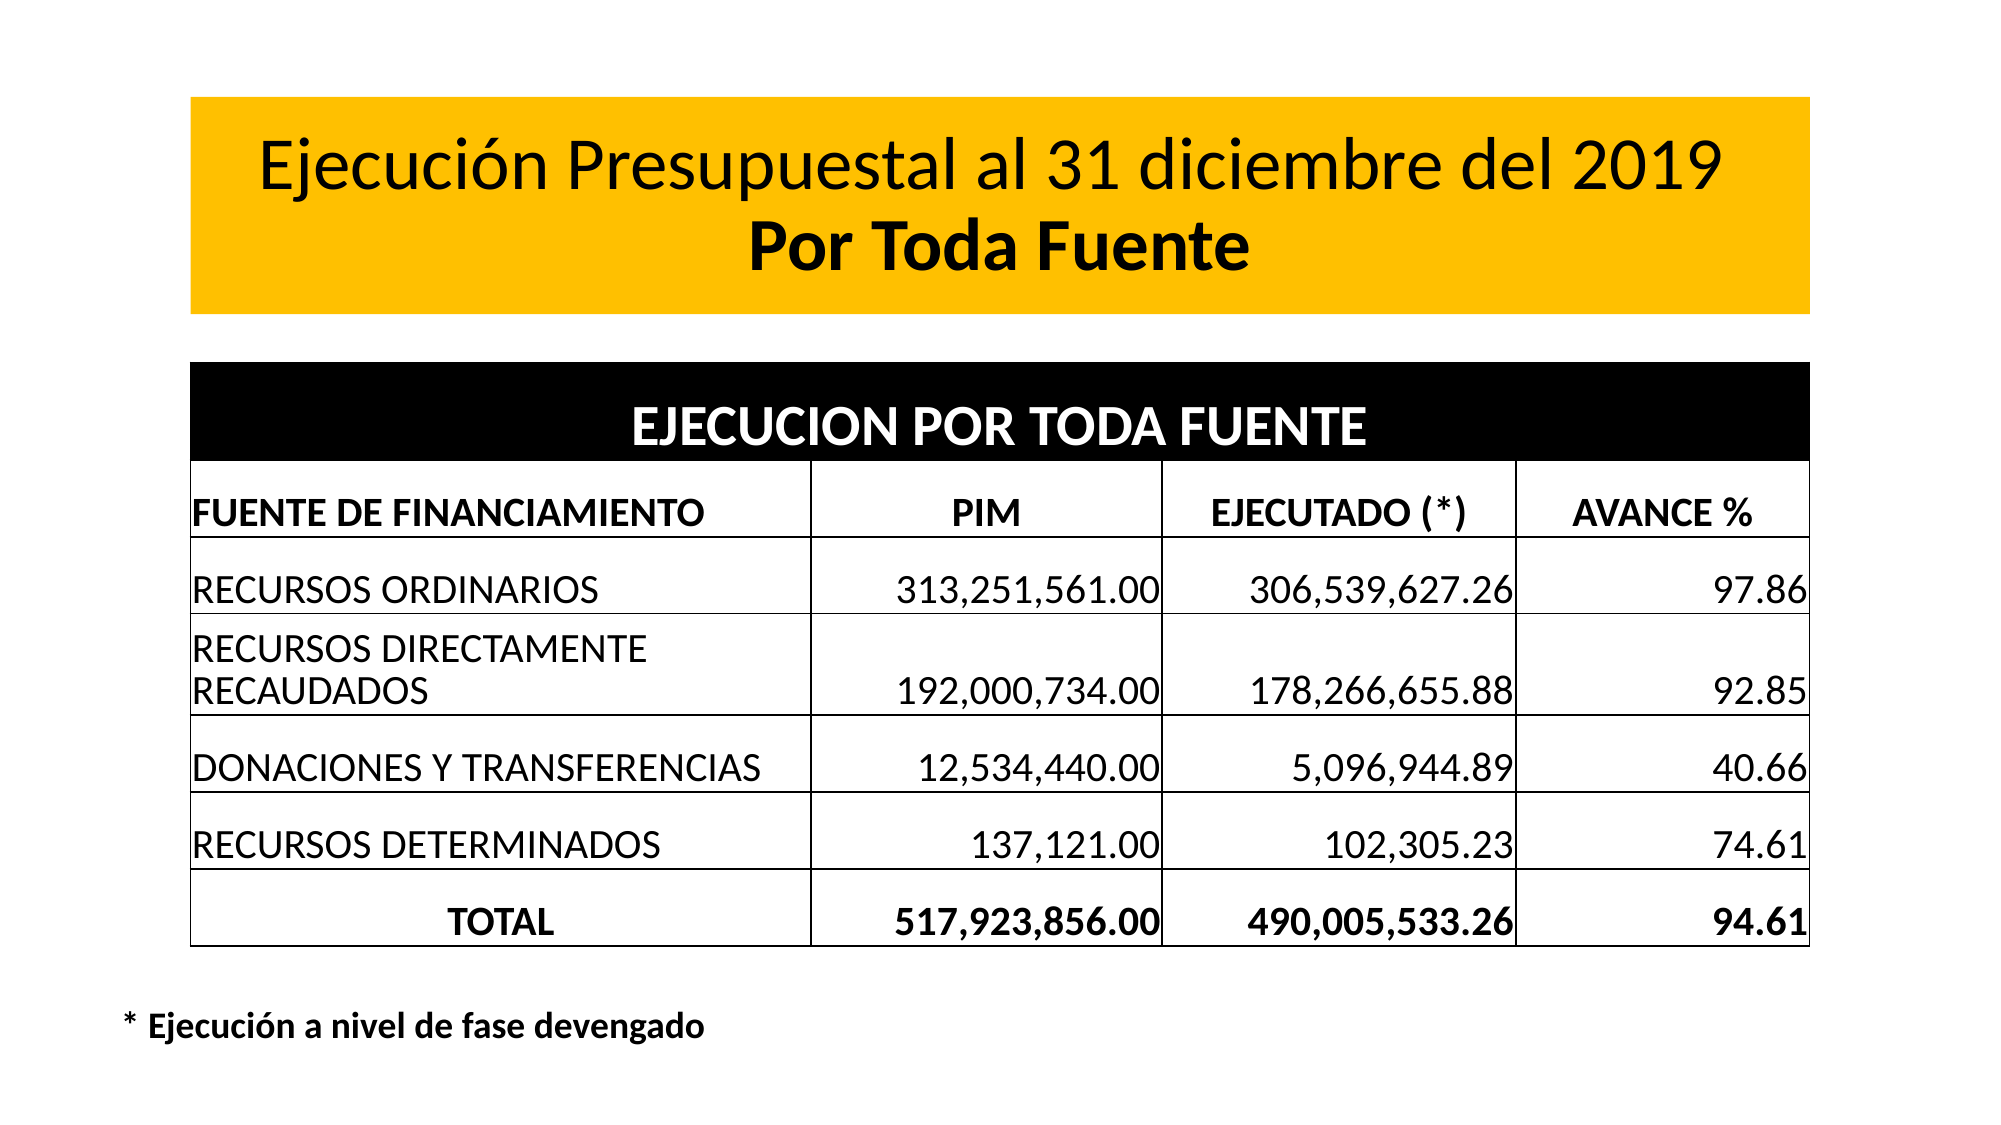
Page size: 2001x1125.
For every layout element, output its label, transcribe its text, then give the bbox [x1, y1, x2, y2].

table_cell RECURSOS DETERMINADOS [191, 793, 810, 868]
table_cell 490,005,533.26 [1163, 870, 1515, 945]
table_cell RECURSOS DIRECTAMENTE RECAUDADOS [191, 614, 810, 714]
title Ejecución Presupuestal al 31 diciembre del 2019 Por Toda Fuente [190, 96, 1810, 315]
table_cell 306,539,627.26 [1163, 538, 1515, 613]
table_cell 313,251,561.00 [812, 538, 1161, 613]
table_cell RECURSOS ORDINARIOS [191, 538, 810, 613]
table_cell 102,305.23 [1163, 793, 1515, 868]
table_cell 97.86 [1517, 538, 1809, 613]
table_cell 5,096,944.89 [1163, 716, 1515, 791]
table_cell 92.85 [1517, 614, 1809, 714]
table_cell 192,000,734.00 [812, 614, 1161, 714]
table_cell DONACIONES Y TRANSFERENCIAS [191, 716, 810, 791]
table_cell FUENTE DE FINANCIAMIENTO [191, 461, 810, 536]
table_cell 517,923,856.00 [812, 870, 1161, 945]
table_cell AVANCE % [1517, 461, 1809, 536]
table_cell 74.61 [1517, 793, 1809, 868]
table_header EJECUCION POR TODA FUENTE [191, 363, 1809, 459]
table_cell 178,266,655.88 [1163, 614, 1515, 714]
table_cell 94.61 [1517, 870, 1809, 945]
table_cell TOTAL [191, 870, 810, 945]
table_cell 12,534,440.00 [812, 716, 1161, 791]
table_cell 137,121.00 [812, 793, 1161, 868]
text_box * Ejecución a nivel de fase devengado [106, 994, 730, 1054]
table_cell EJECUTADO (*) [1163, 461, 1515, 536]
table_cell 40.66 [1517, 716, 1809, 791]
table_cell PIM [812, 461, 1161, 536]
